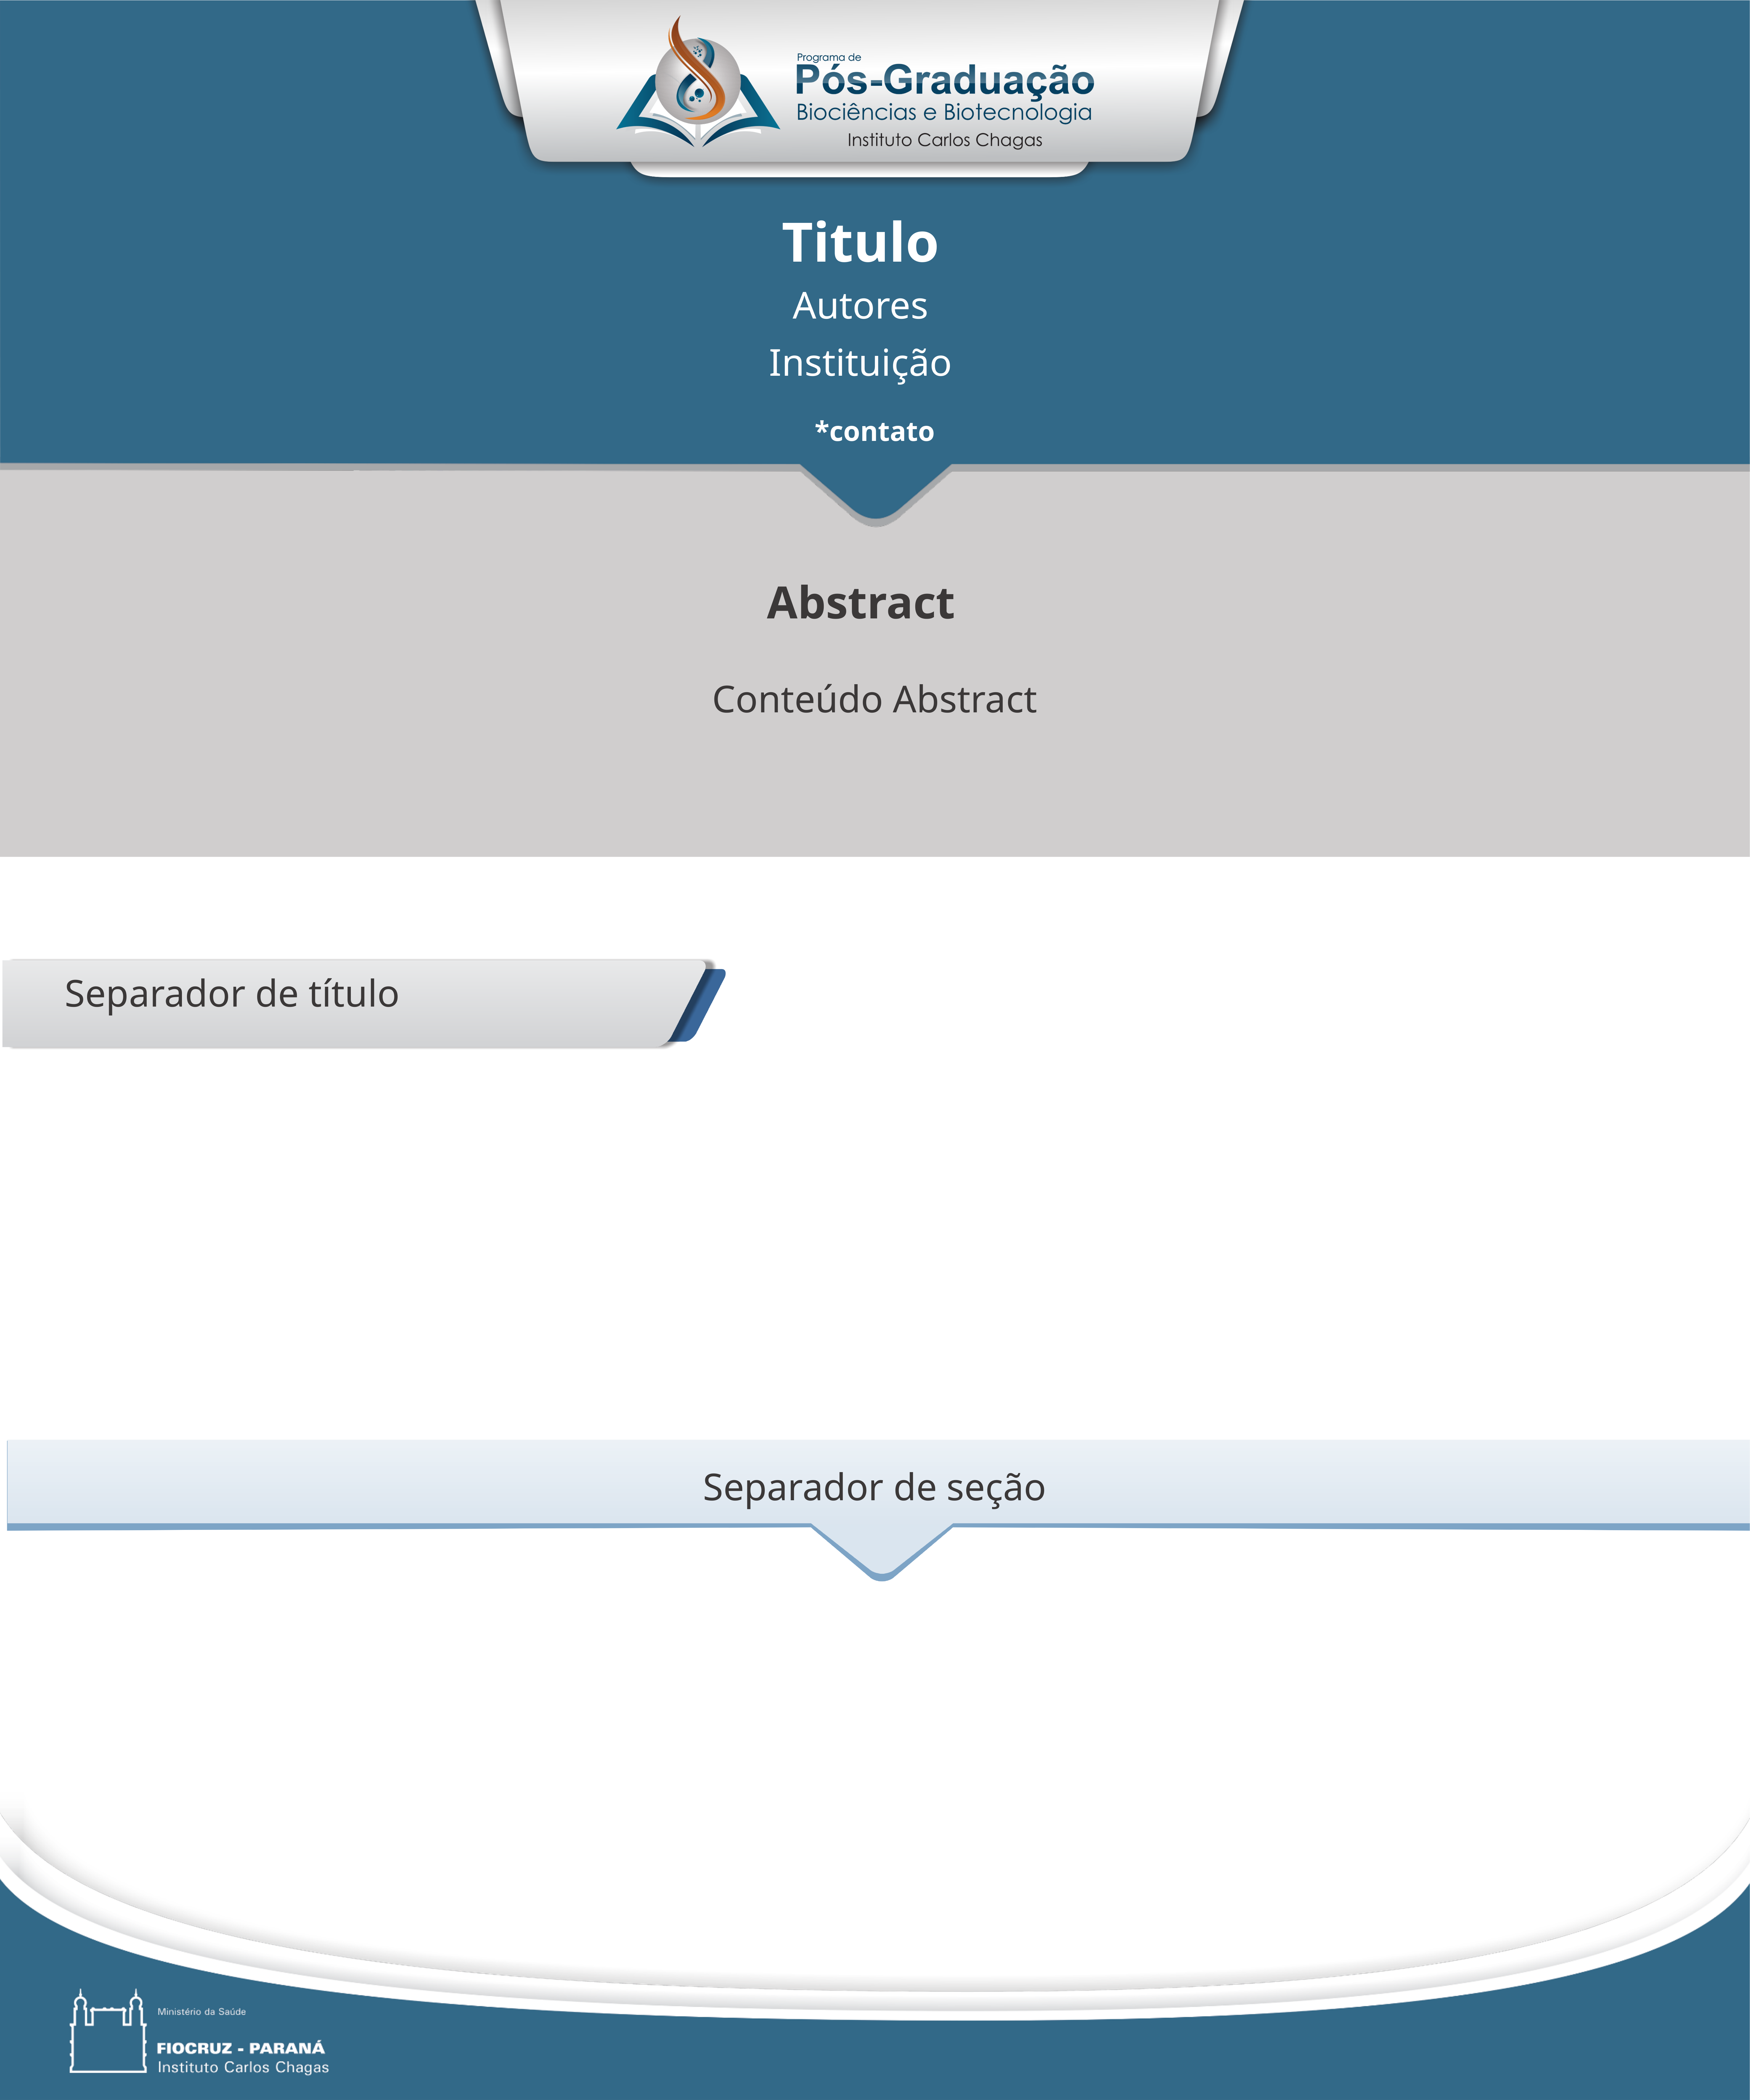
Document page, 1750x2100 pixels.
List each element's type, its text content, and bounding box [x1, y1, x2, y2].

text_box [0, 530, 1750, 857]
text_box Conteúdo Abstract [708, 673, 1042, 722]
text_box Abstract [763, 572, 960, 630]
picture [0, 1781, 1750, 2100]
picture [7, 1440, 1750, 1581]
picture [2, 958, 726, 1050]
picture [0, 0, 1750, 530]
